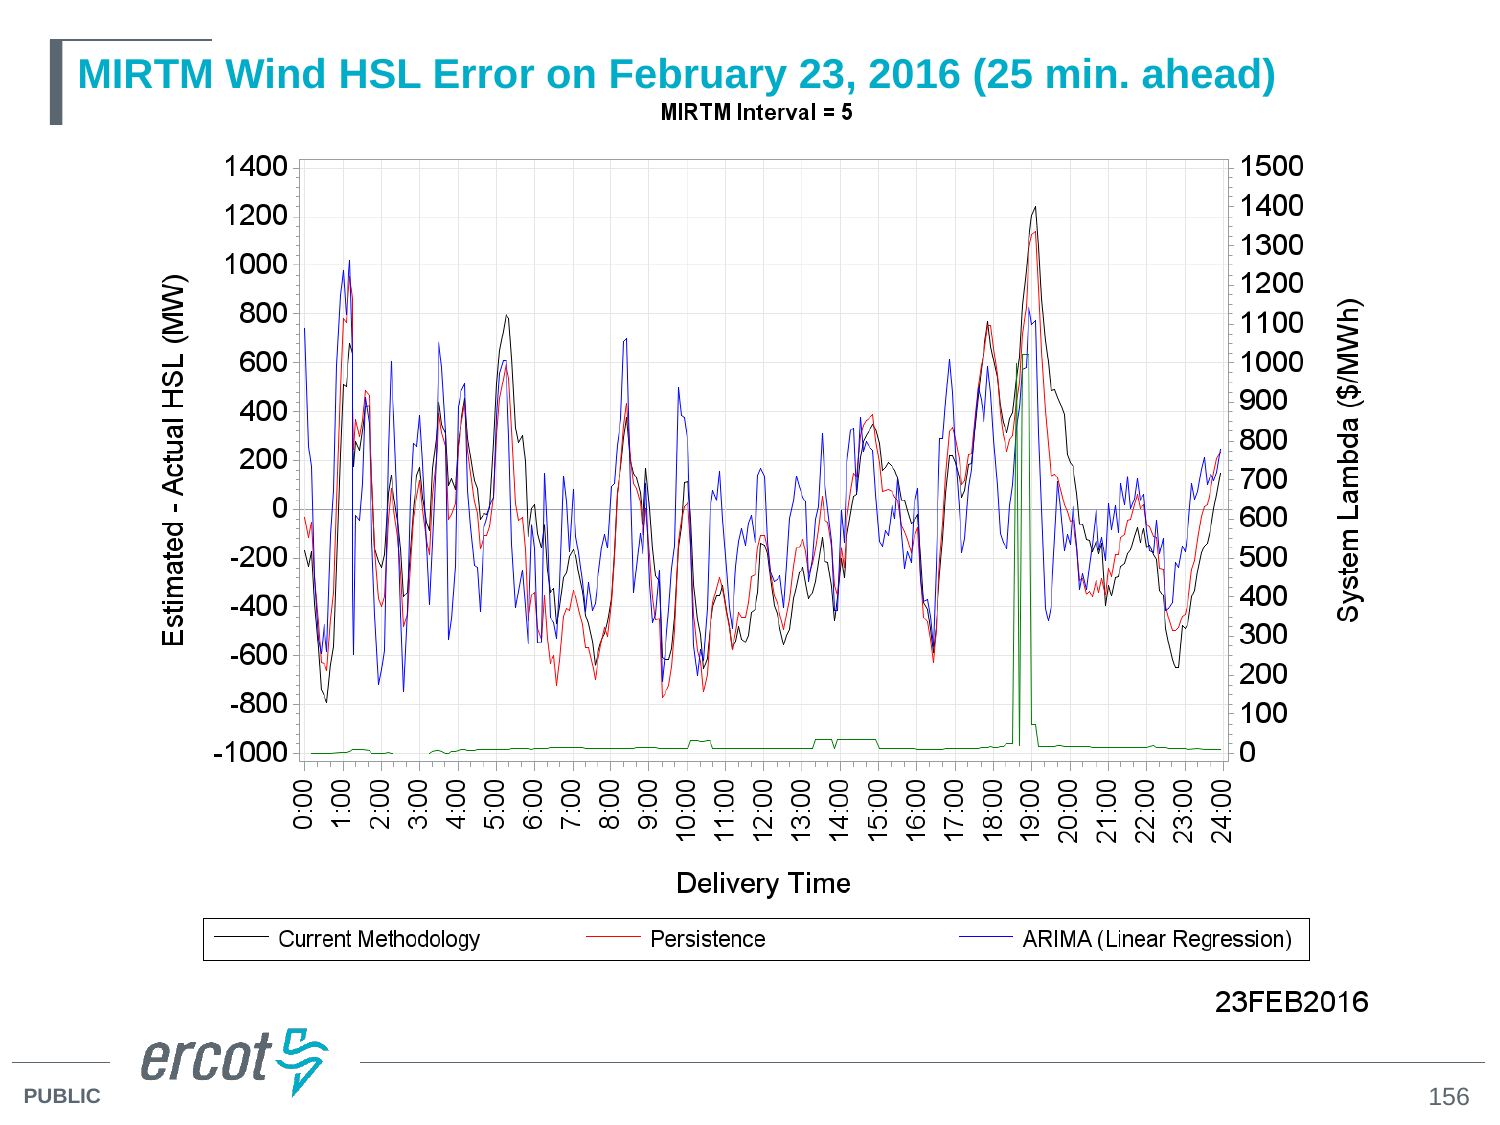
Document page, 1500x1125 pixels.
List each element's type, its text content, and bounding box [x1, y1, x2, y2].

title MIRTM Wind HSL Error on February 23, 2016 (25 min. ahead) [62, 39, 1450, 228]
picture [142, 99, 1369, 1020]
picture [137, 1024, 332, 1100]
